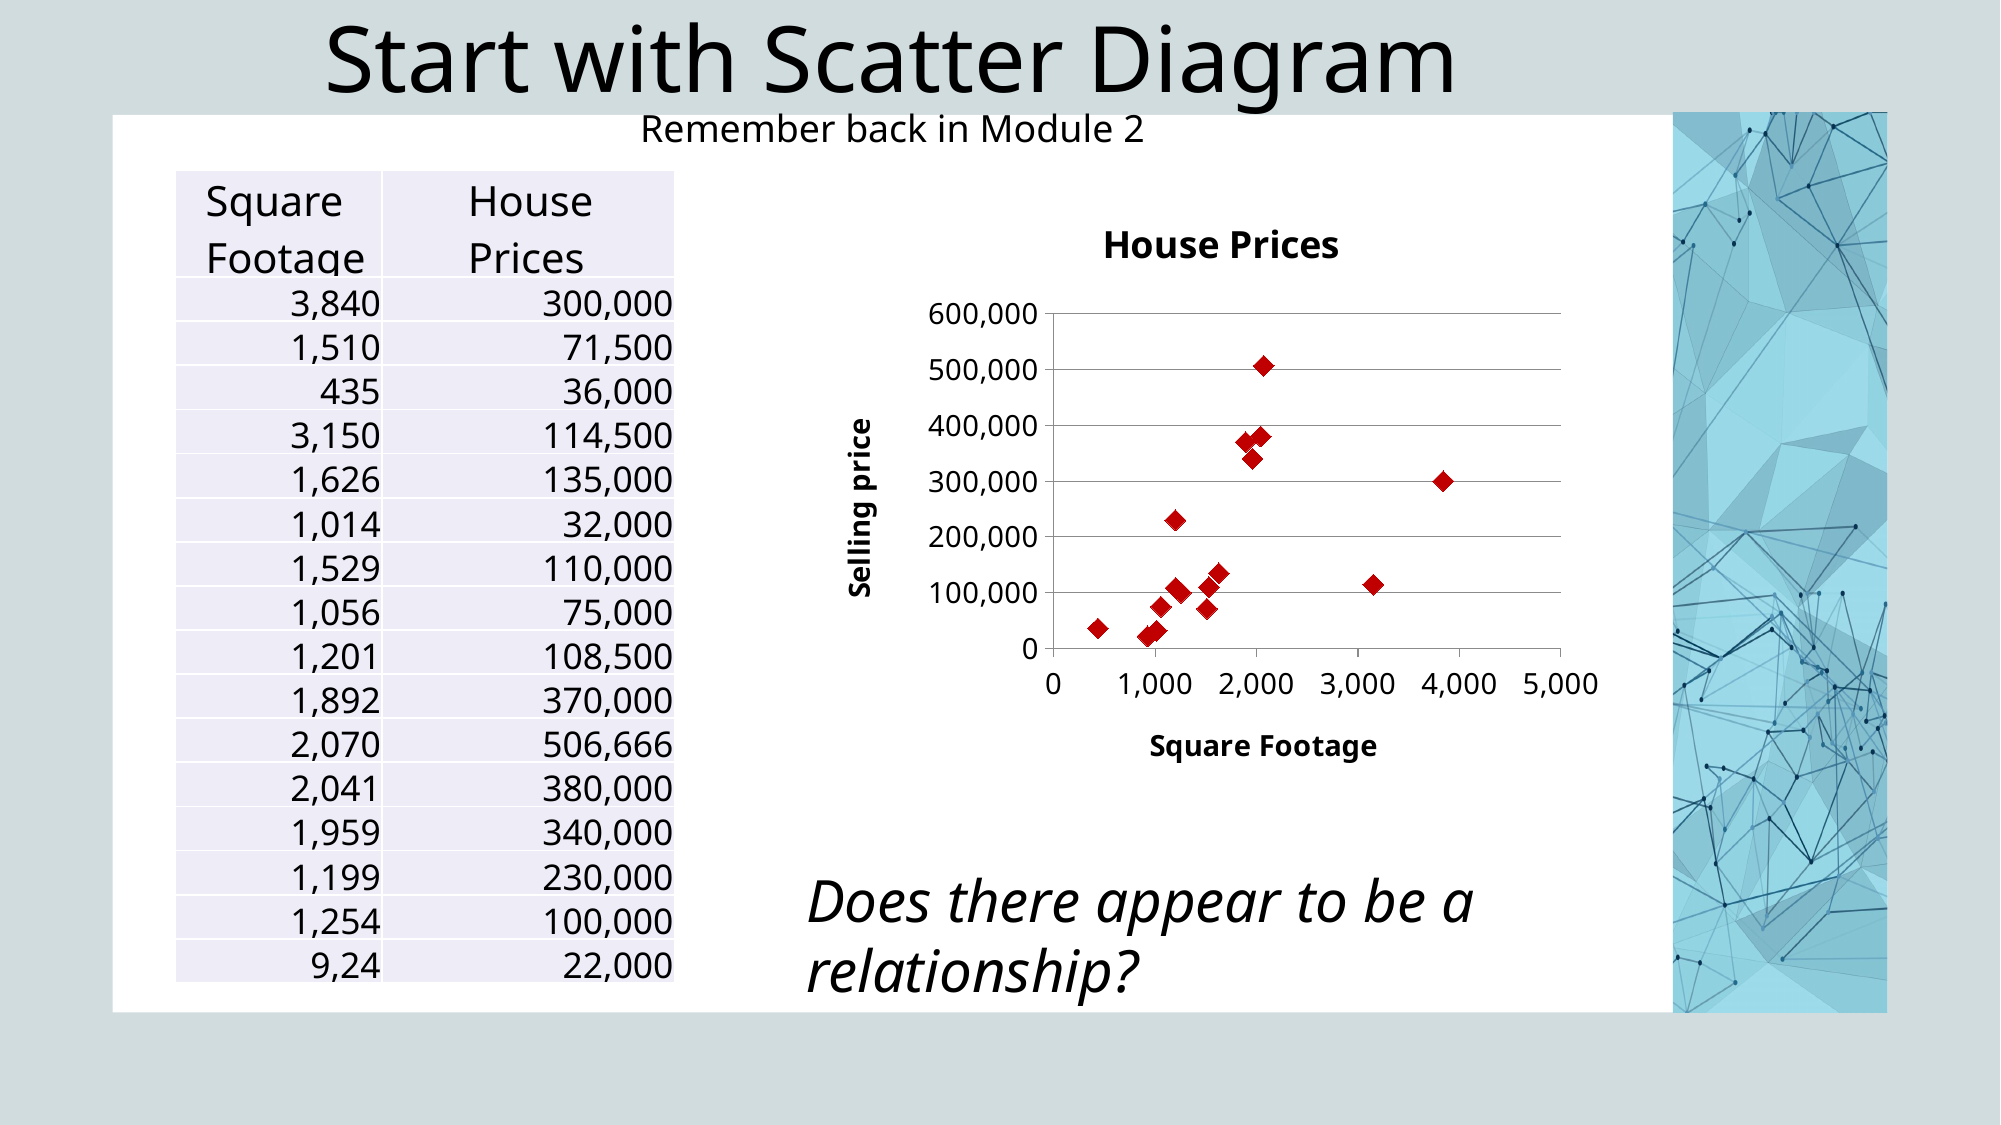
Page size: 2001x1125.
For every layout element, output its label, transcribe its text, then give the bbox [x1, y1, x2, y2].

table_cell 1,626 [176, 454, 381, 497]
table_cell 9,24 [176, 940, 381, 982]
table_cell 230,000 [383, 851, 674, 894]
text_box Does there appear to be a relationship? [791, 857, 1631, 1012]
text_box [111, 114, 1672, 1013]
table_cell 1,510 [176, 322, 381, 364]
table_header Square Footage [176, 171, 381, 276]
table_cell 135,000 [383, 454, 674, 497]
table_cell 340,000 [383, 807, 674, 850]
table_cell 1,959 [176, 807, 381, 850]
table_cell 2,041 [176, 763, 381, 806]
table_cell 1,892 [176, 675, 381, 717]
text_box Remember back in Module 2 [562, 98, 1224, 158]
table_cell 22,000 [383, 940, 674, 982]
table_cell 1,199 [176, 851, 381, 894]
table_cell 110,000 [383, 543, 674, 585]
table_cell 1,254 [176, 896, 381, 938]
chart [827, 186, 1616, 800]
table_cell 380,000 [383, 763, 674, 806]
table_cell 1,014 [176, 499, 381, 541]
text_box [0, 0, 2000, 1125]
table_cell 114,500 [383, 410, 674, 453]
table_cell 75,000 [383, 587, 674, 629]
table_cell 71,500 [383, 322, 674, 364]
text_box Start with Scatter Diagram [112, 0, 1673, 118]
table_cell 3,150 [176, 410, 381, 453]
table_cell 32,000 [383, 499, 674, 541]
table_cell 36,000 [383, 366, 674, 409]
table_cell 1,529 [176, 543, 381, 585]
table_cell 370,000 [383, 675, 674, 717]
table_cell 1,201 [176, 631, 381, 673]
table_cell 1,056 [176, 587, 381, 629]
table_header House Prices [383, 171, 674, 276]
table_cell 108,500 [383, 631, 674, 673]
table_cell 506,666 [383, 719, 674, 761]
table_cell 2,070 [176, 719, 381, 761]
picture [1672, 112, 1888, 1013]
table_cell 300,000 [383, 278, 674, 320]
table_cell 3,840 [176, 278, 381, 320]
table_cell 100,000 [383, 896, 674, 938]
table_cell 435 [176, 366, 381, 409]
